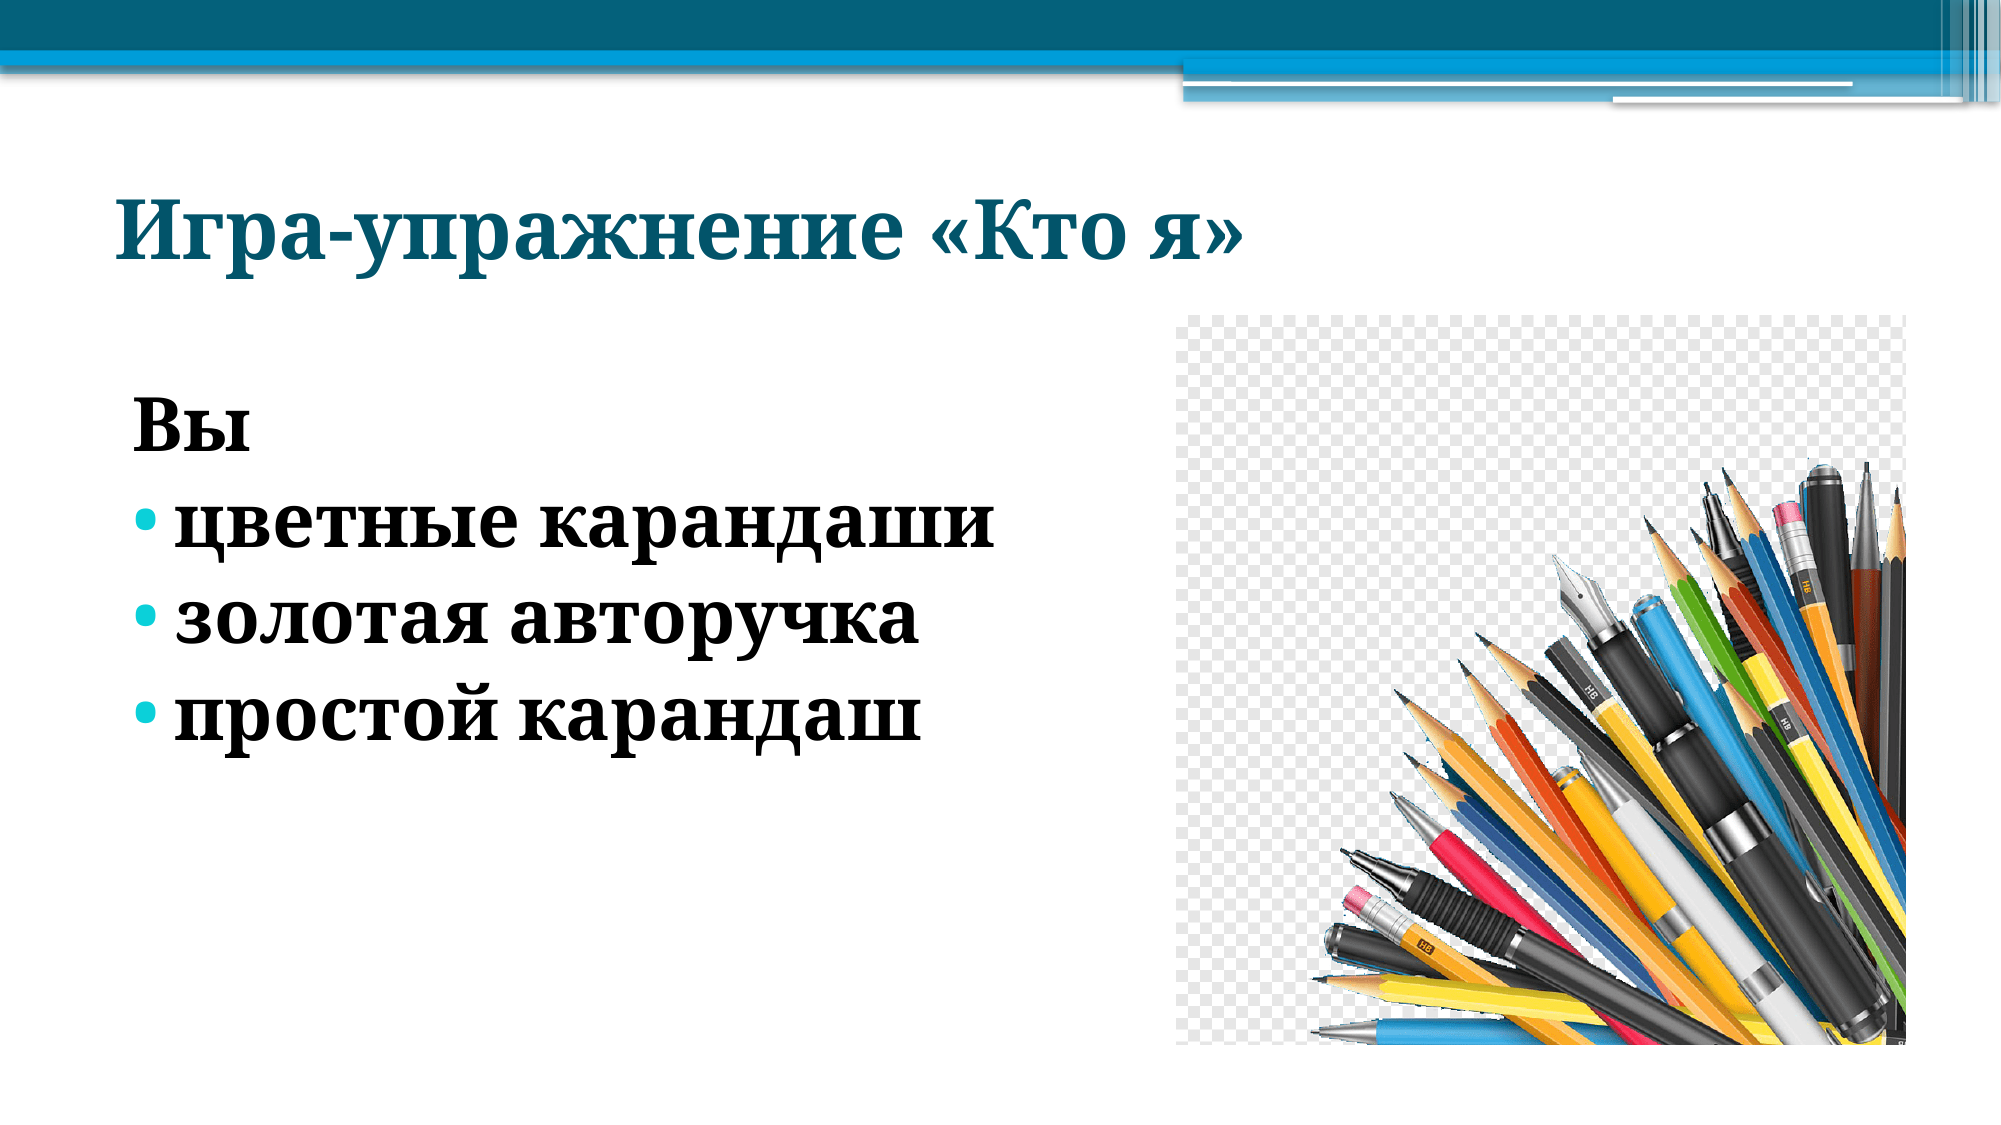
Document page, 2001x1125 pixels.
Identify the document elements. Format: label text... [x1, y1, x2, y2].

picture [1176, 315, 1906, 1045]
list Вы цветные карандаши золотая авторучка простой карандаш [99, 368, 1900, 1079]
title Игра-упражнение «Кто я» [99, 134, 1900, 318]
